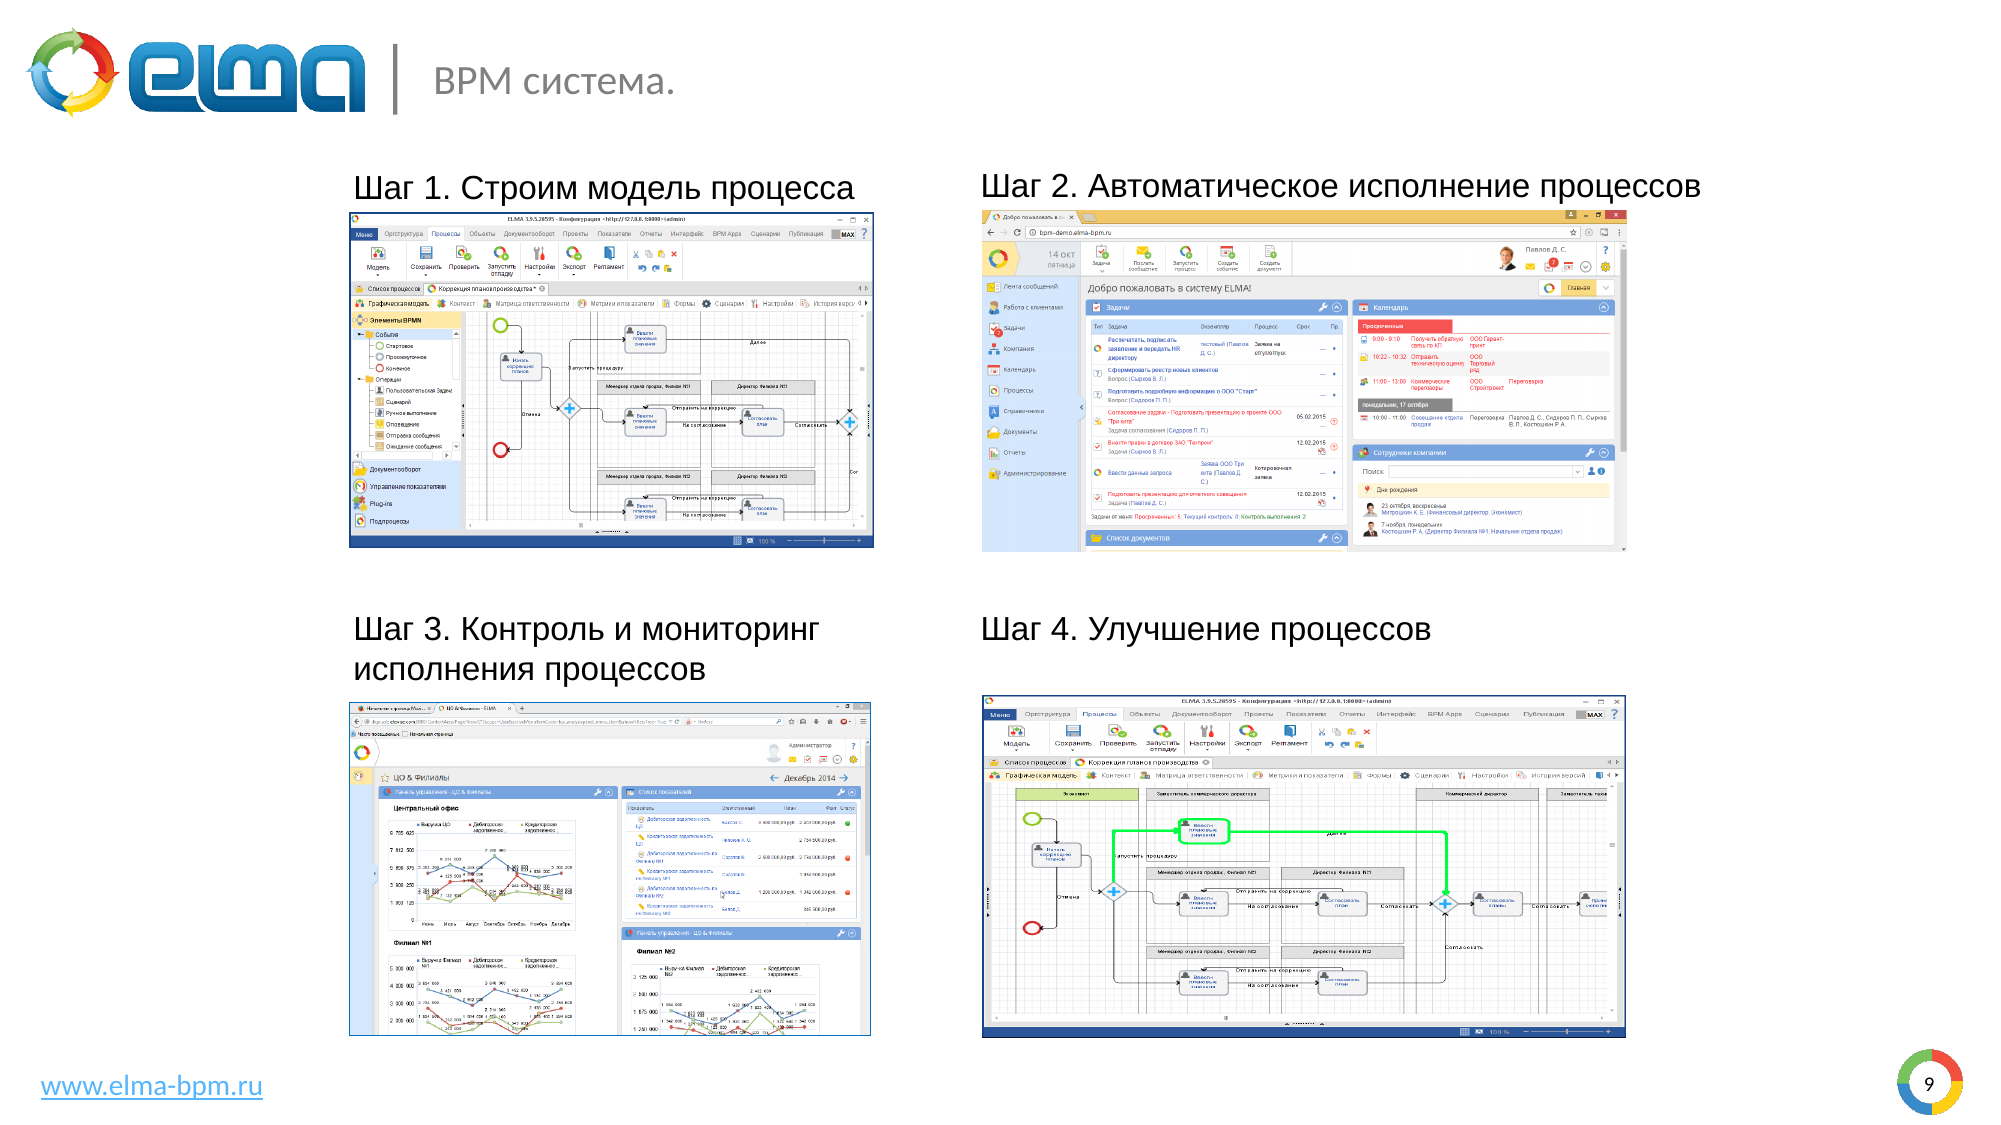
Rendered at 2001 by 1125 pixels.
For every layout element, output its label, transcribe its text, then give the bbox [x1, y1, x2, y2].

text_box Шаг 4. Улучшение процессов [965, 599, 1565, 655]
picture [1897, 1049, 1963, 1115]
picture [348, 211, 874, 548]
text_box Шаг 3. Контроль и мониторинг исполнения процессов [338, 599, 937, 695]
text_box www.elma-bpm.ru [25, 1059, 570, 1109]
picture [982, 695, 1627, 1039]
text_box Шаг 1. Строим модель процесса [338, 139, 937, 214]
text_box BPM система. [409, 45, 1922, 110]
text_box [391, 42, 399, 117]
picture [25, 27, 365, 118]
picture [981, 209, 1627, 553]
picture [348, 702, 871, 1036]
text_box Шаг 2. Автоматическое исполнение процессов [965, 137, 1827, 212]
